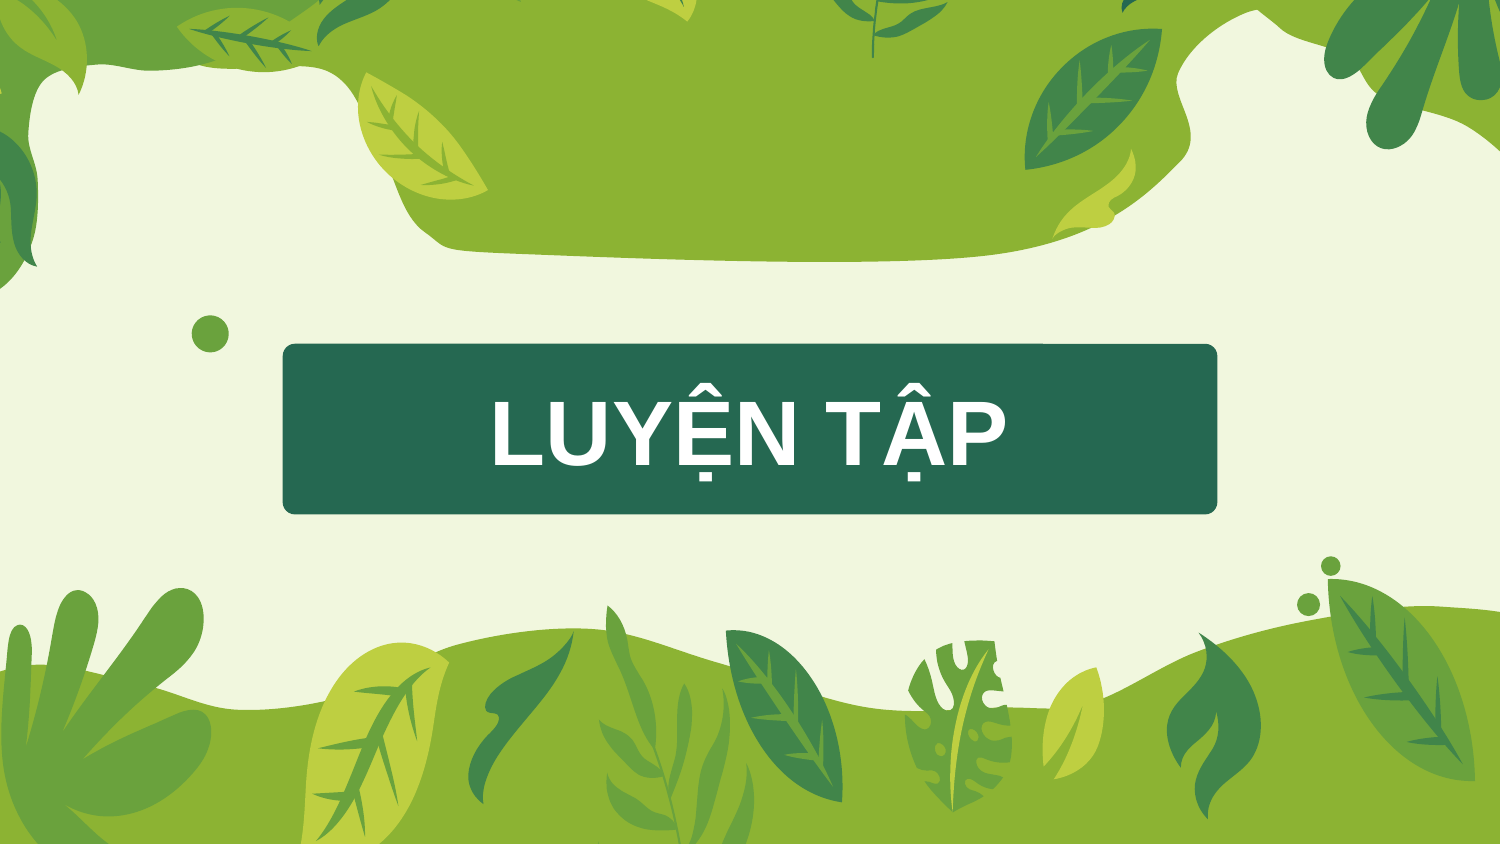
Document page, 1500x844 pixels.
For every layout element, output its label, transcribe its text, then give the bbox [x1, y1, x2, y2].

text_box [1287, 554, 1351, 576]
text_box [0, 0, 335, 350]
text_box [1237, 0, 1500, 267]
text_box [0, 578, 1500, 844]
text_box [339, 0, 1232, 263]
text_box LUYỆN TẬP [280, 341, 1220, 517]
